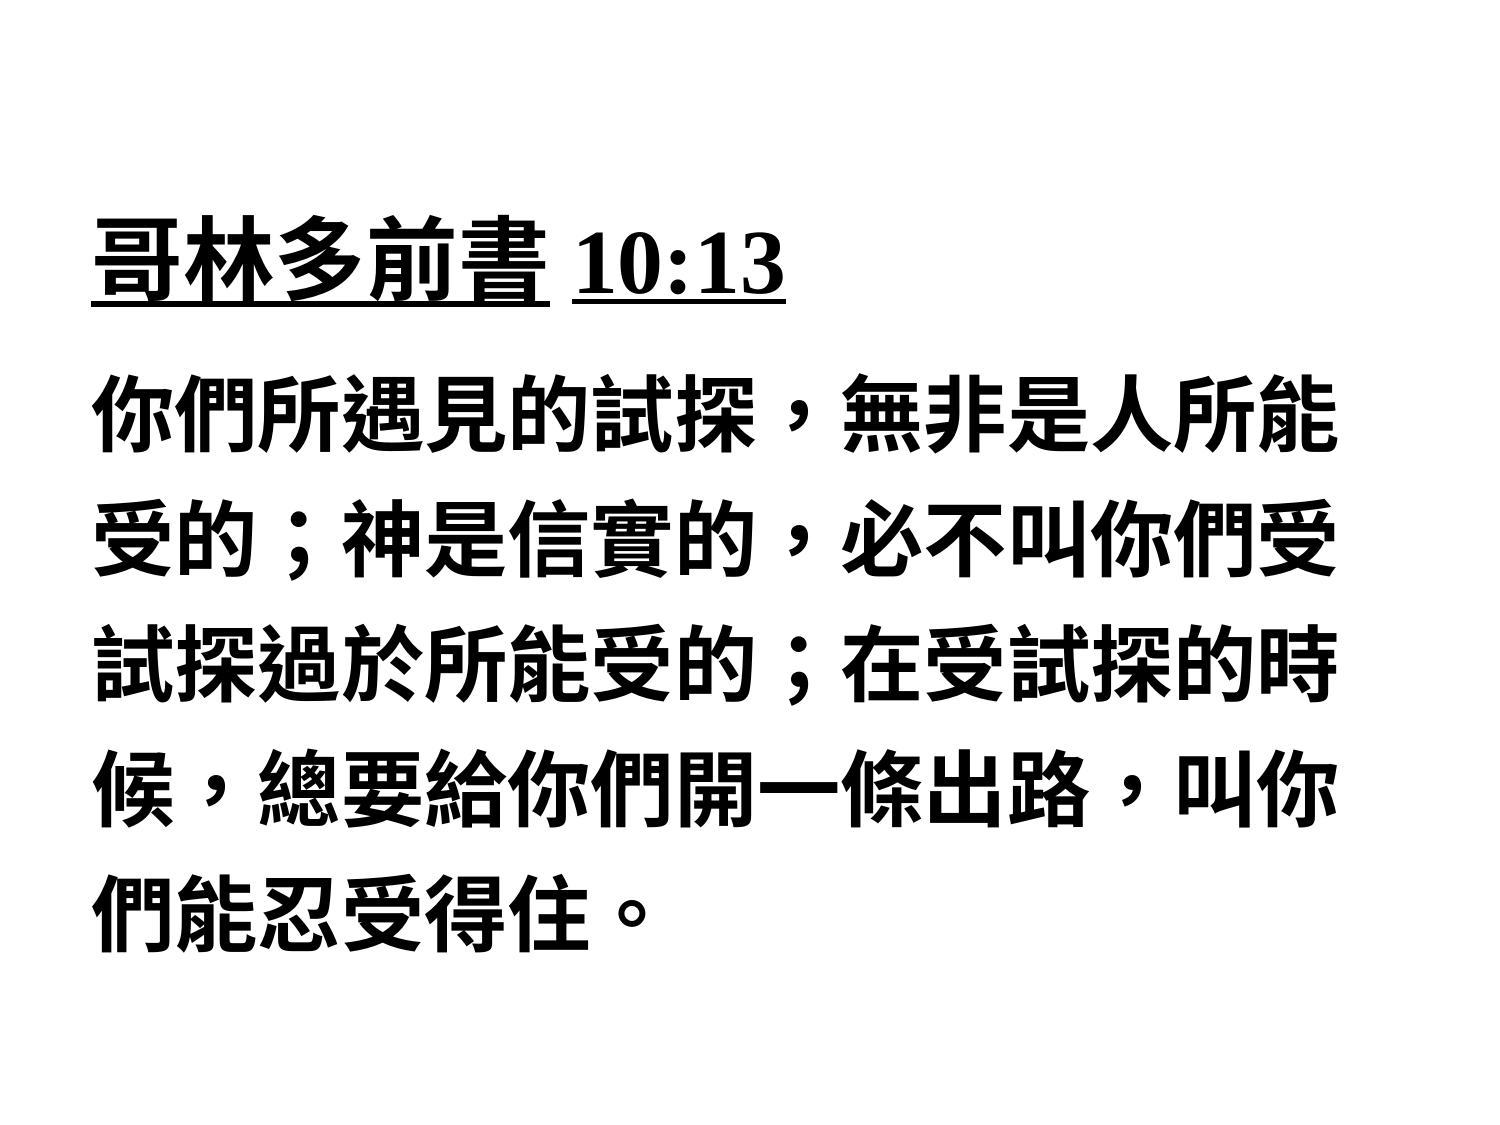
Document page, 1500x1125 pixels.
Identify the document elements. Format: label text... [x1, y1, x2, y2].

text_box 哥林多前書10:13 你們所遇見的試探，無非是人所能受的；神是信實的，必不叫你們受試探過於所能受的；在受試探的時候，總要給你們開一條出路，叫你們能忍受得住。 [76, 167, 1412, 970]
